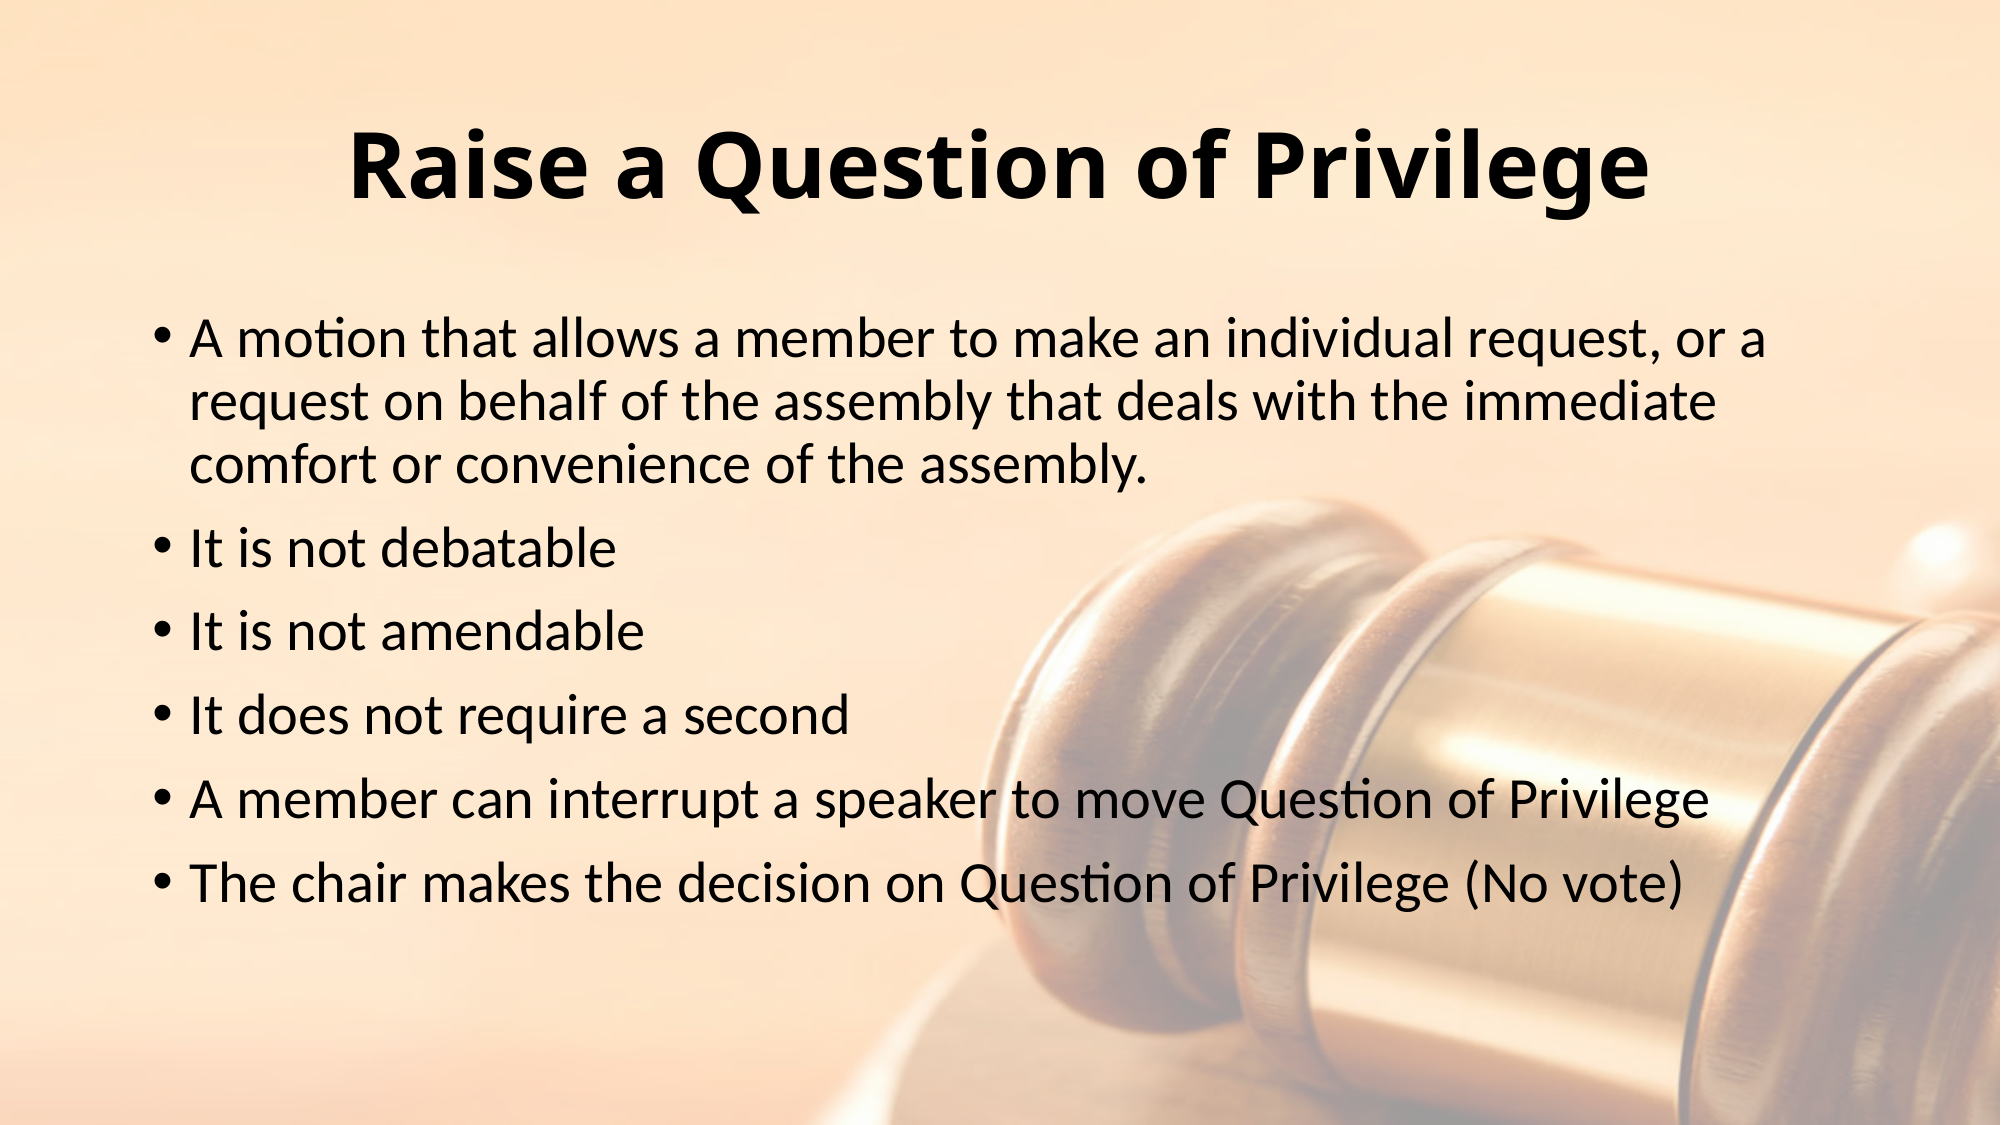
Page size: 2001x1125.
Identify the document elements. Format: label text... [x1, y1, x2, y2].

title Raise a Question of Privilege [137, 59, 1863, 278]
list A motion that allows a member to make an individual request, or a request on behalf of the assembly that deals with the immediate comfort or convenience of the assembly. It is not debatable It is not amendable It does not require a second A member can interrupt a speaker to move Question of Privilege The chair makes the decision on Question of Privilege (No vote) [137, 299, 1863, 1014]
